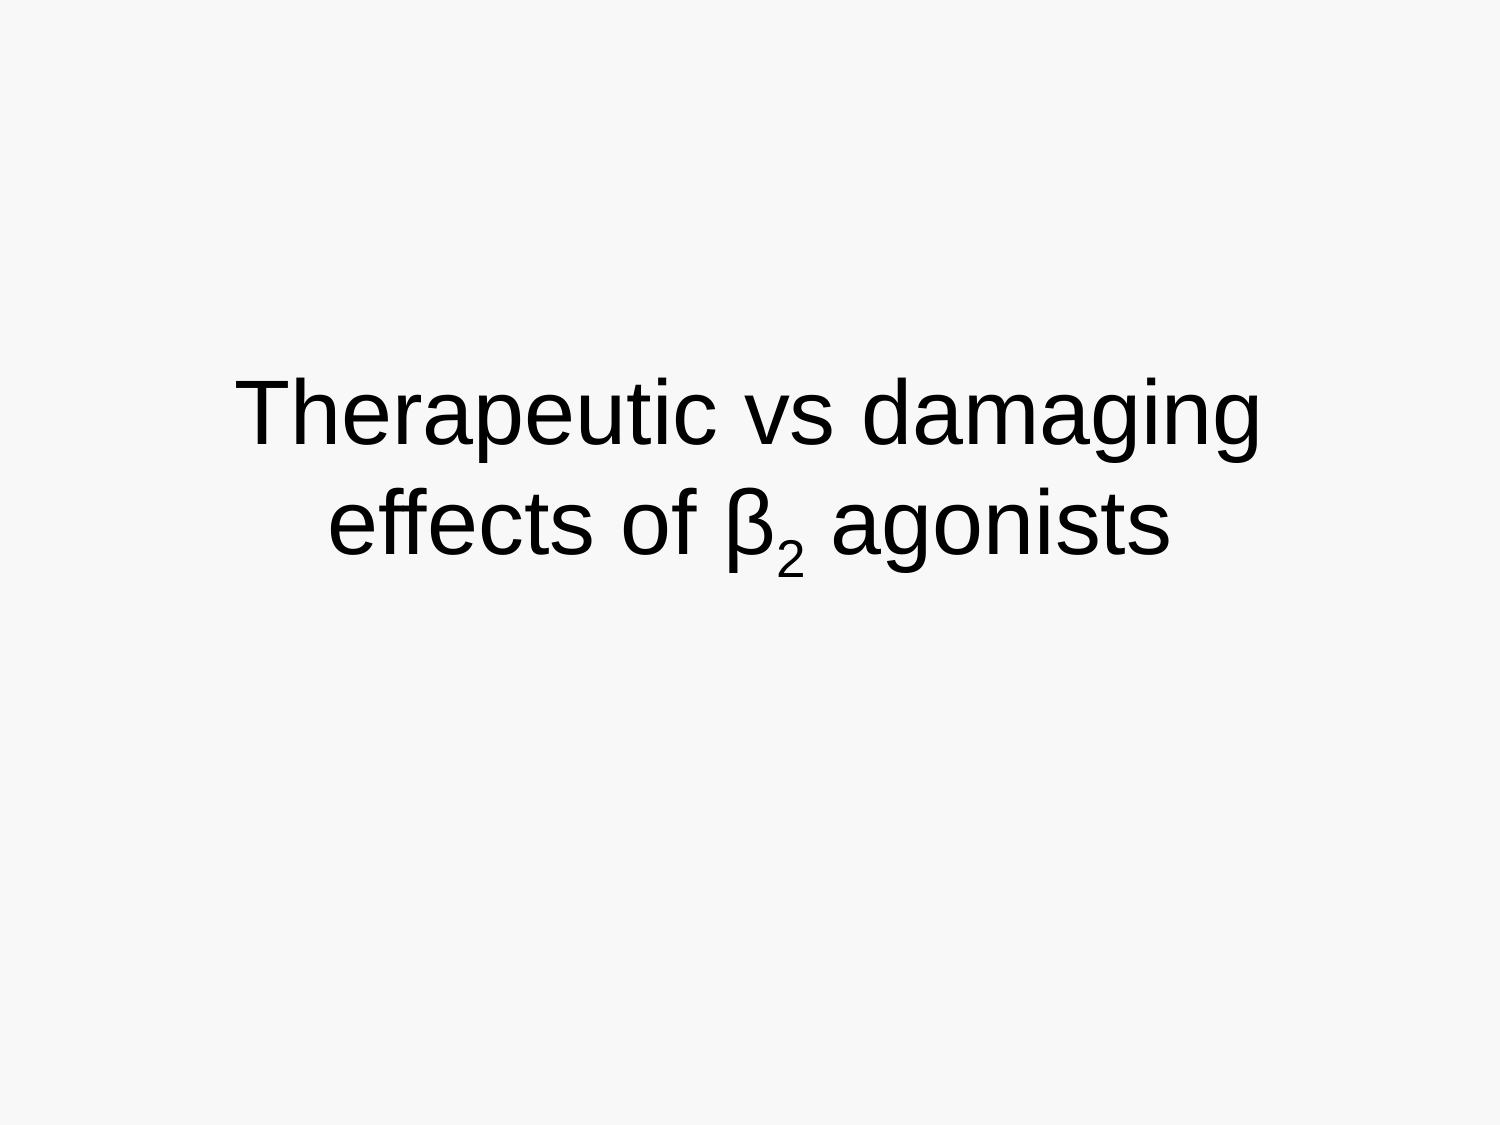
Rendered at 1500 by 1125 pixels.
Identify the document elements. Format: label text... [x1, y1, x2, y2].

title Therapeutic vs damaging effects of β2 agonists [112, 349, 1388, 591]
